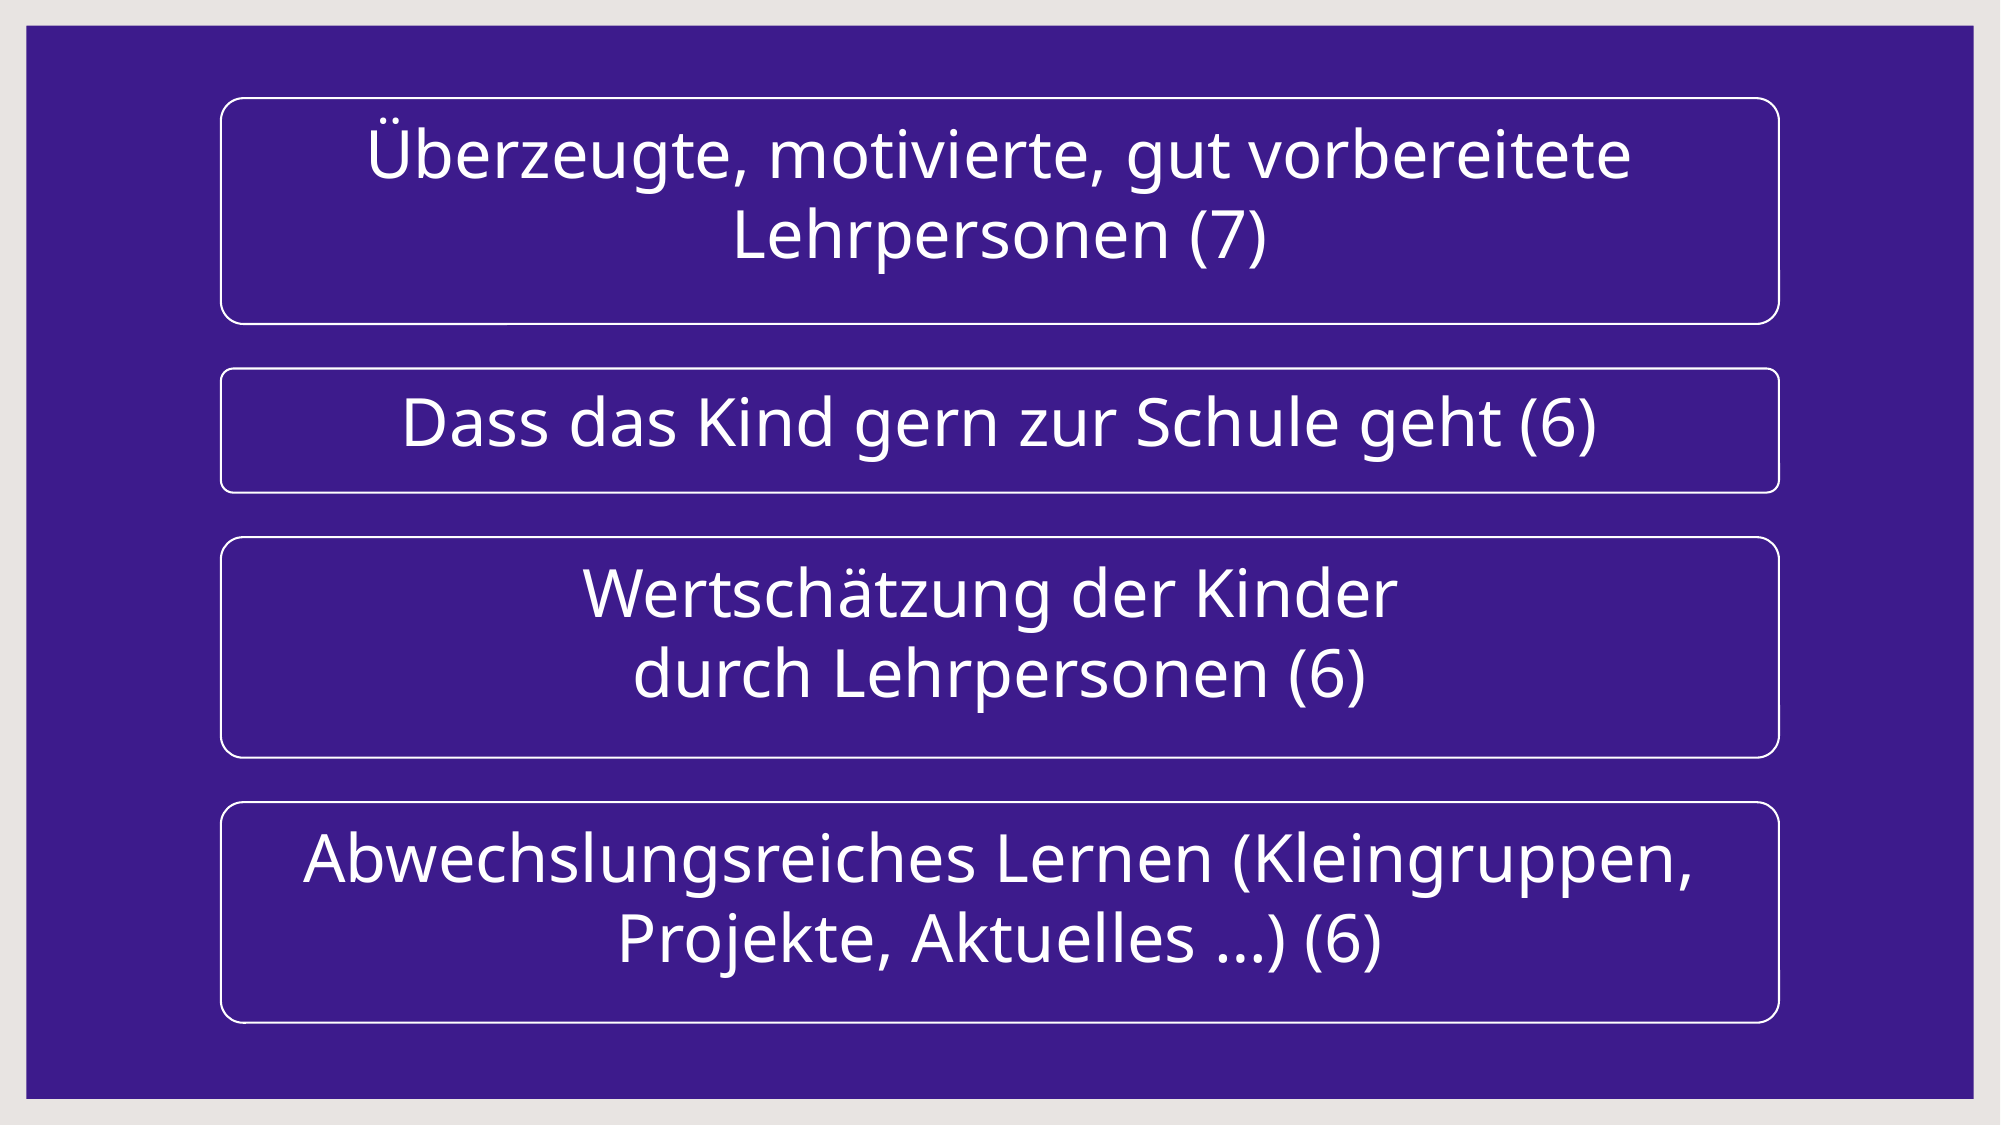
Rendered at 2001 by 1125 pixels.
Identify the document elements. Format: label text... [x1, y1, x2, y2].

text_box Dass das Kind gern zur Schule geht (6) [219, 367, 1781, 494]
text_box Wertschätzung der Kinder durch Lehrpersonen (6) [219, 536, 1781, 759]
text_box Überzeugte, motivierte, gut vorbereitete Lehrpersonen (7) [219, 97, 1781, 326]
text_box Abwechslungsreiches Lernen (Kleingruppen, Projekte, Aktuelles …) (6) [219, 801, 1781, 1024]
